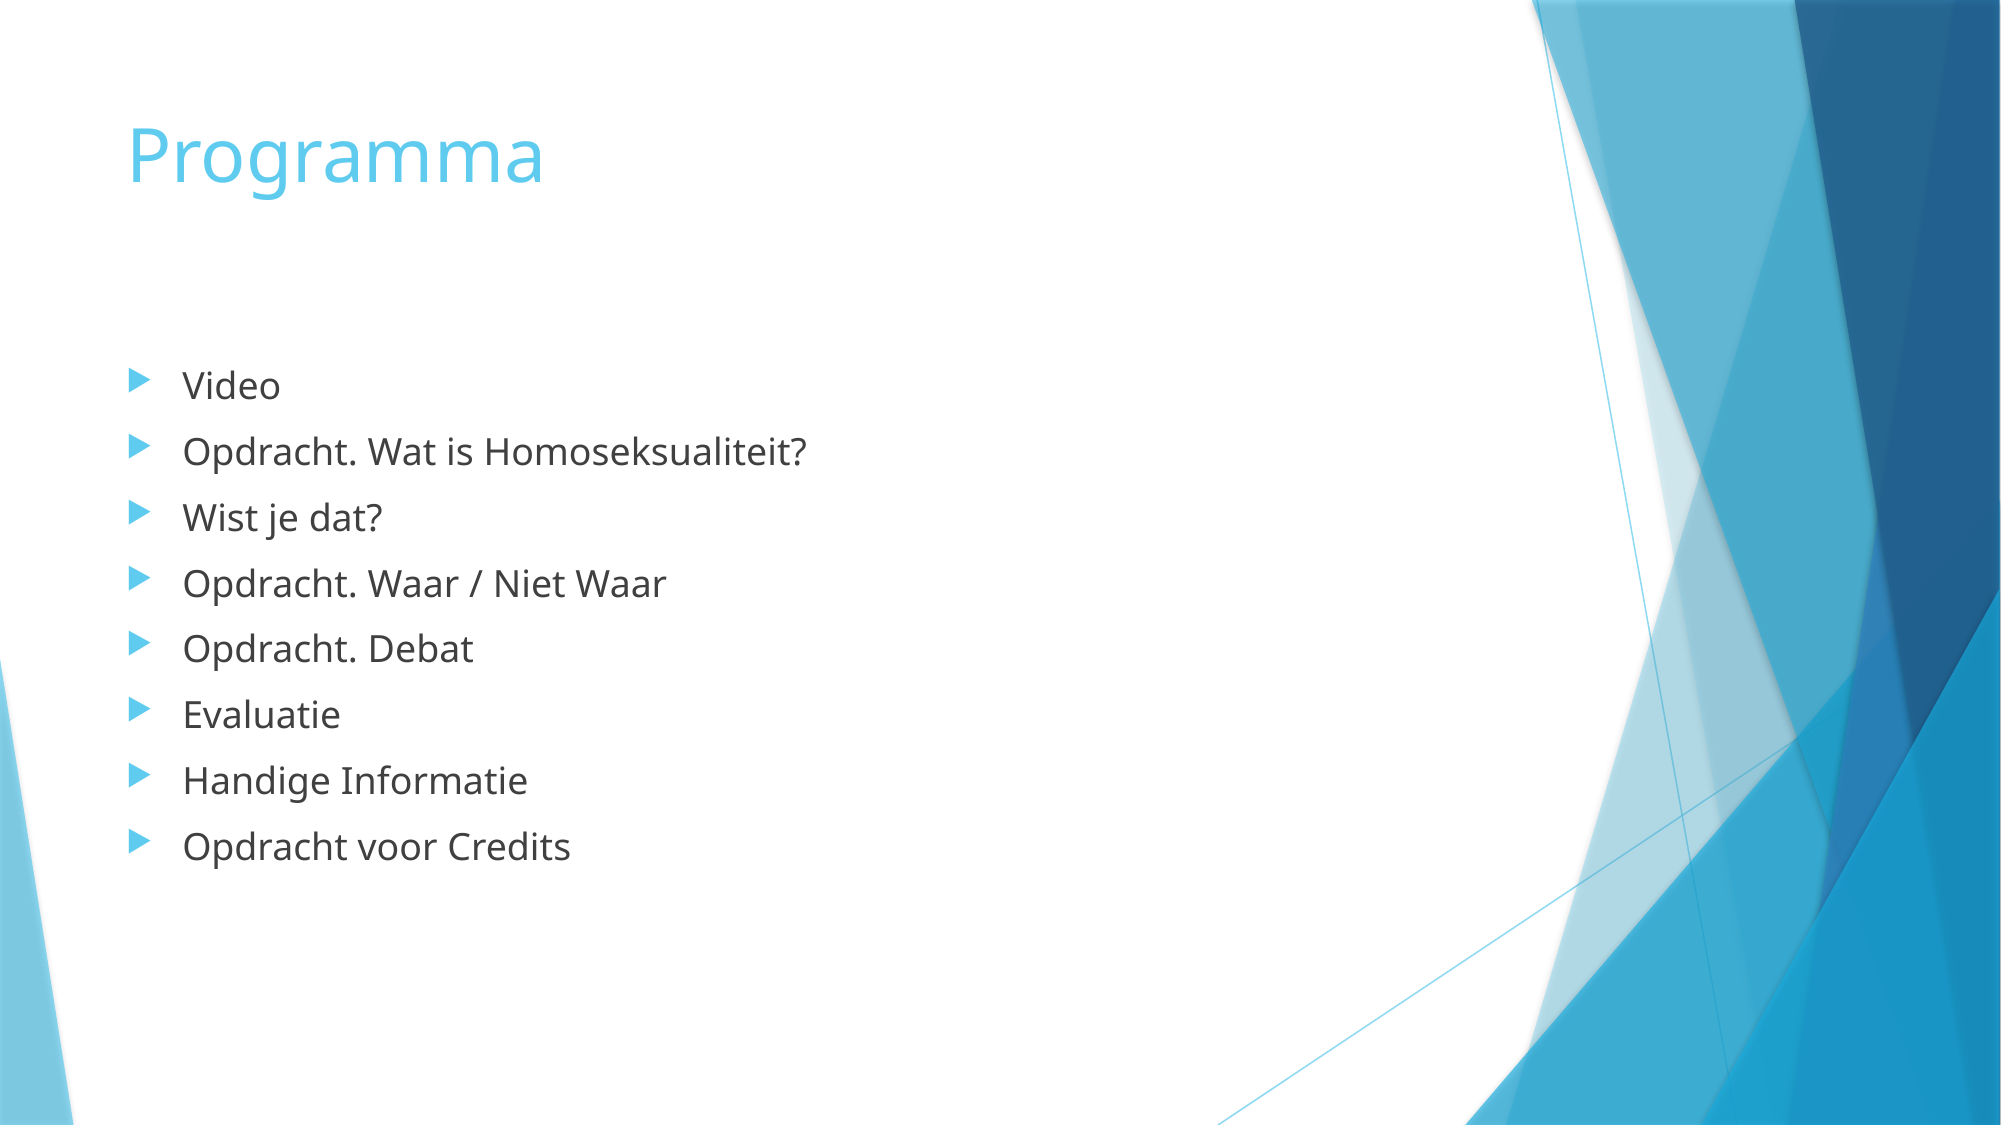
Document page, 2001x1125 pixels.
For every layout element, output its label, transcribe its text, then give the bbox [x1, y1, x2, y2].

title Programma [111, 99, 1522, 317]
list Video Opdracht. Wat is Homoseksualiteit? Wist je dat? Opdracht. Waar / Niet Waar Opdracht. Debat Evaluatie Handige Informatie Opdracht voor Credits [111, 354, 1522, 992]
